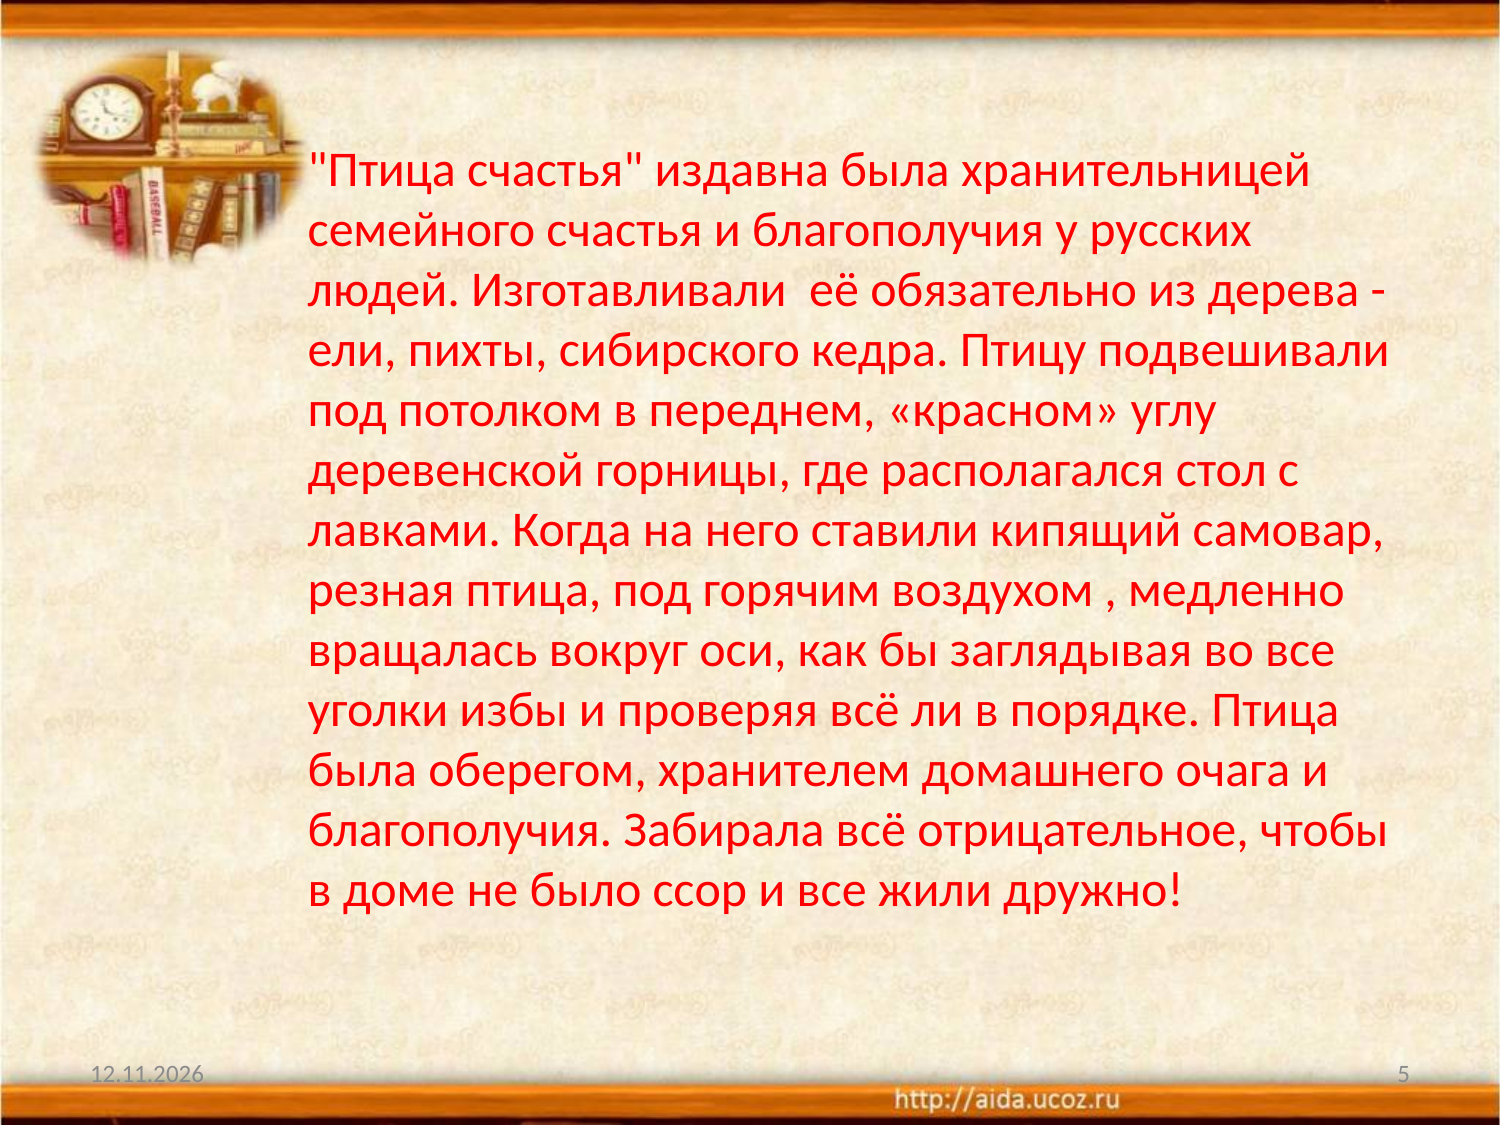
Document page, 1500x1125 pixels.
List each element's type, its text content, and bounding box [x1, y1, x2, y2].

slide_number 5 [1074, 1042, 1425, 1103]
text_box "Птица счастья" издавна была хранительницей семейного счастья и благополучия у русских людей. Изготавливали её обязательно из дерева -ели, пихты, сибирского кедра. Птицу подвешивали под потолком в переднем, «красном» углу деревенской горницы, где располагался стол с лавками. Когда на него ставили кипящий самовар, резная птица, под горячим воздухом , медленно вращалась вокруг оси, как бы заглядывая во все уголки избы и проверяя всё ли в порядке. Птица была оберегом, хранителем домашнего очага и благополучия. Забирала всё отрицательное, чтобы в доме не было ссор и все жили дружно! [292, 128, 1418, 924]
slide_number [75, 1042, 425, 1103]
picture [0, 0, 1500, 1125]
